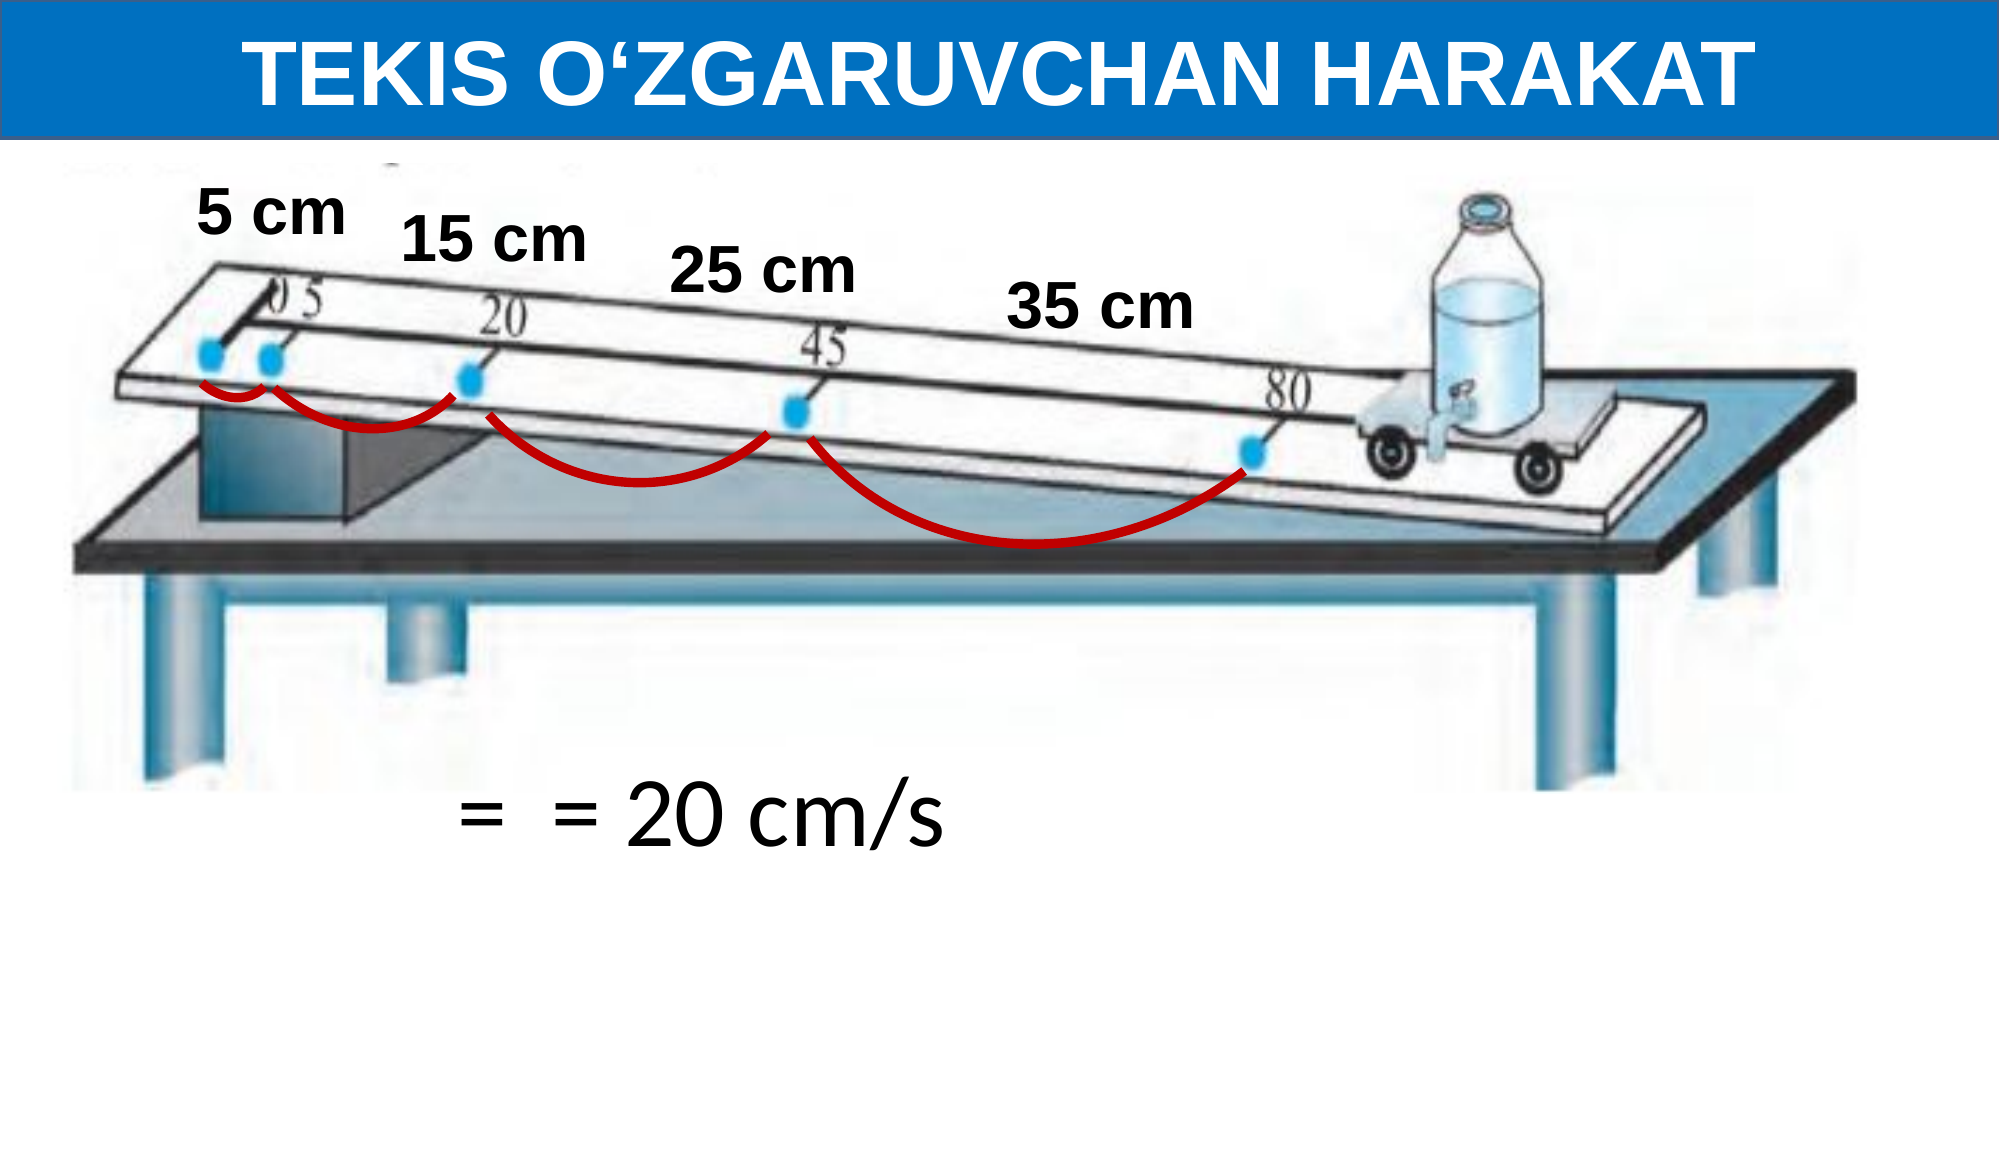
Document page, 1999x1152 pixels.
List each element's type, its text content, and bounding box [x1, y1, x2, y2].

picture [55, 162, 1894, 794]
text_box TEKIS O‘ZGARUVCHAN HARAKAT [0, 0, 1999, 140]
